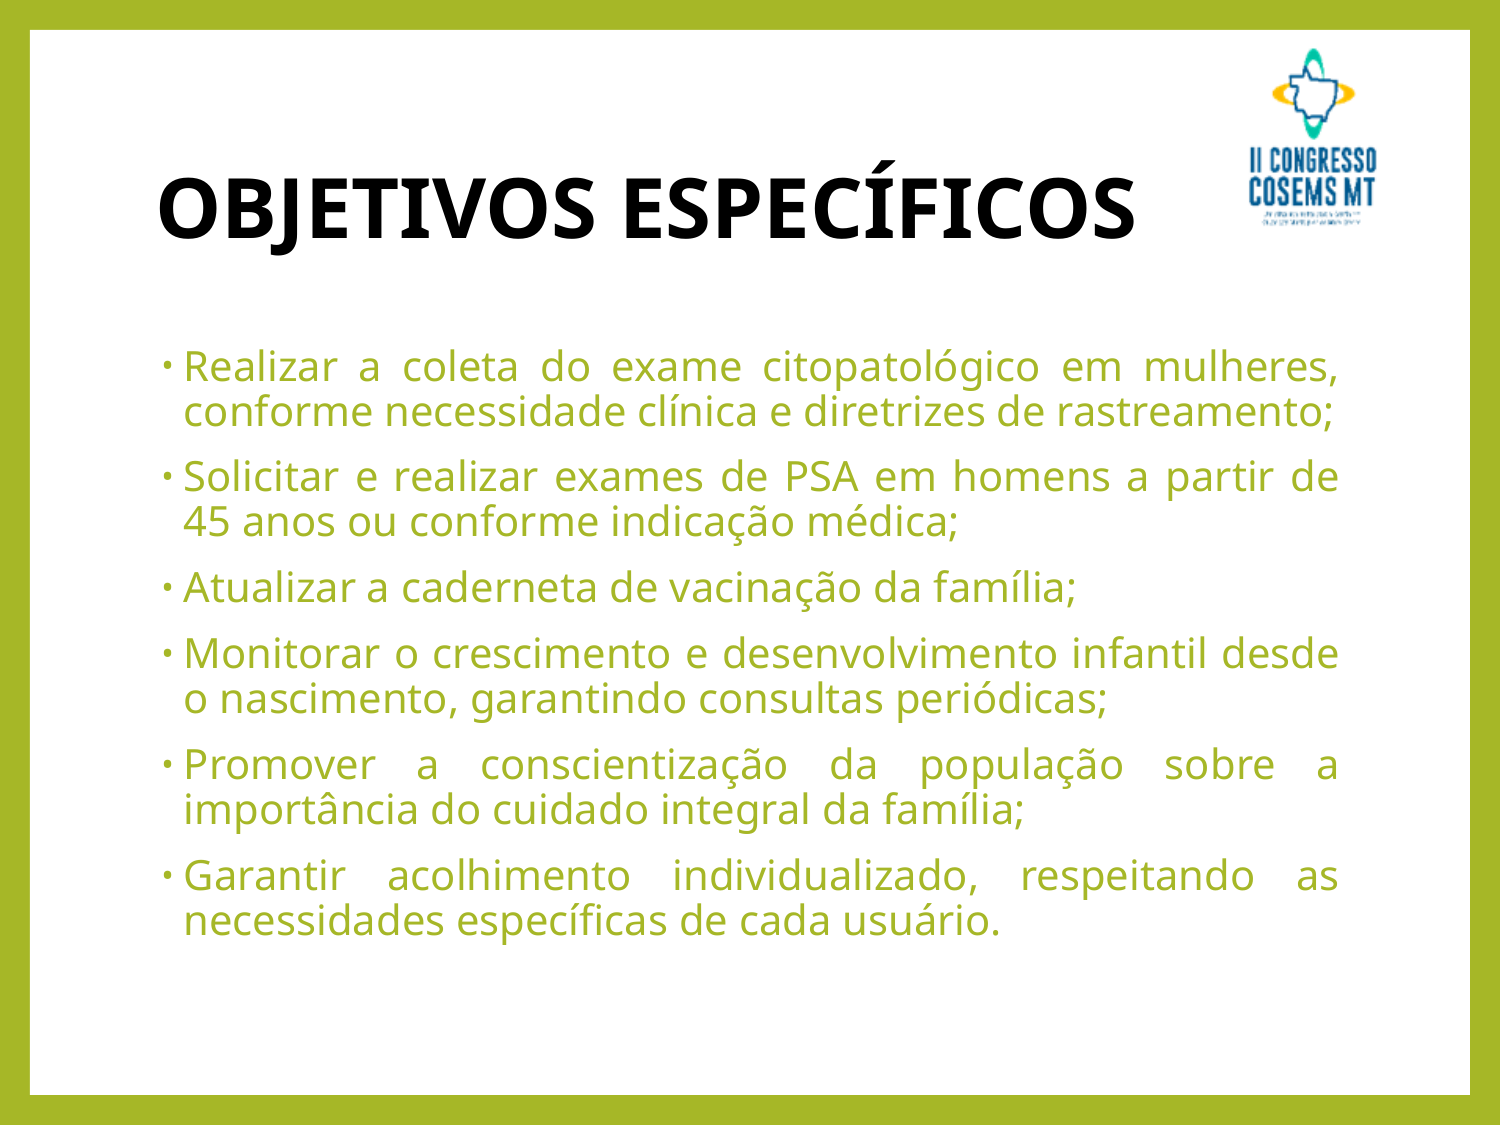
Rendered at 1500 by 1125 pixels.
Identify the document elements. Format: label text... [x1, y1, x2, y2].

title OBJETIVOS ESPECÍFICOS [140, 99, 1356, 323]
picture [1157, 41, 1469, 235]
list Realizar a coleta do exame citopatológico em mulheres, conforme necessidade clínica e diretrizes de rastreamento; Solicitar e realizar exames de PSA em homens a partir de 45 anos ou conforme indicação médica; Atualizar a caderneta de vacinação da família; Monitorar o crescimento e desenvolvimento infantil desde o nascimento, garantindo consultas periódicas; Promover a conscientização da população sobre a importância do cuidado integral da família; Garantir acolhimento individualizado, respeitando as necessidades específicas de cada usuário. [140, 337, 1356, 1000]
